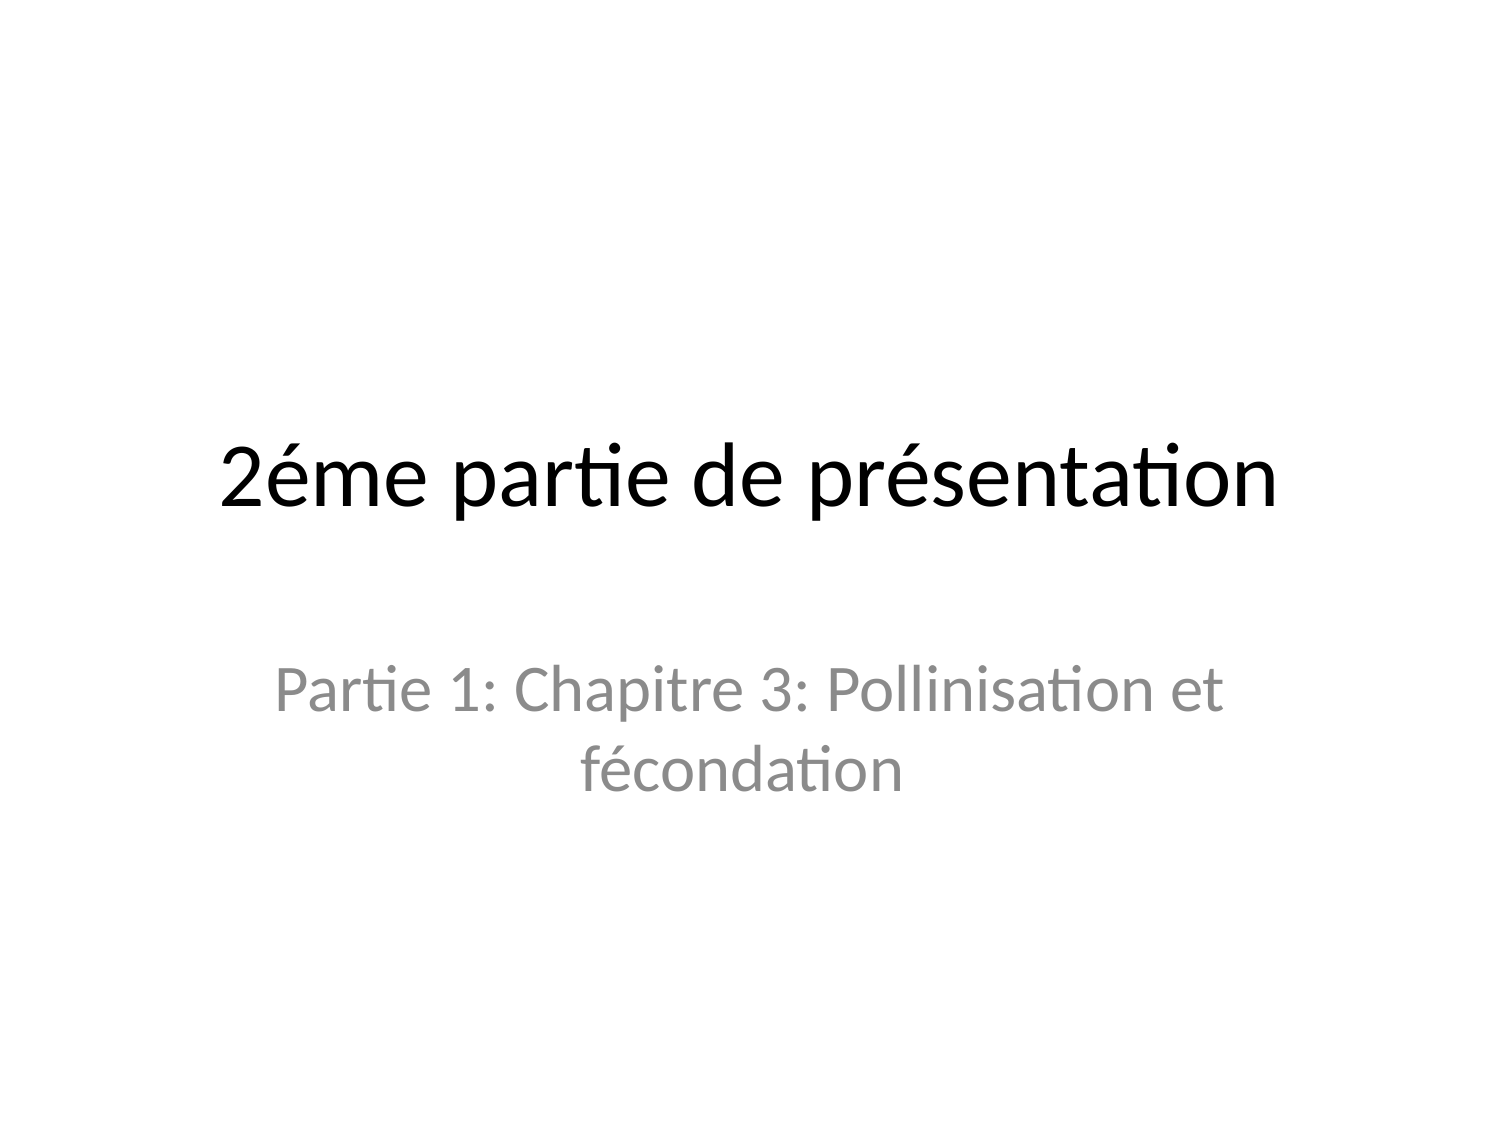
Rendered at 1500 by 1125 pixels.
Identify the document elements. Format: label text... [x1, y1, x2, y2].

title 2éme partie de présentation [112, 349, 1388, 591]
subtitle Partie 1: Chapitre 3: Pollinisation et fécondation [225, 637, 1275, 925]
